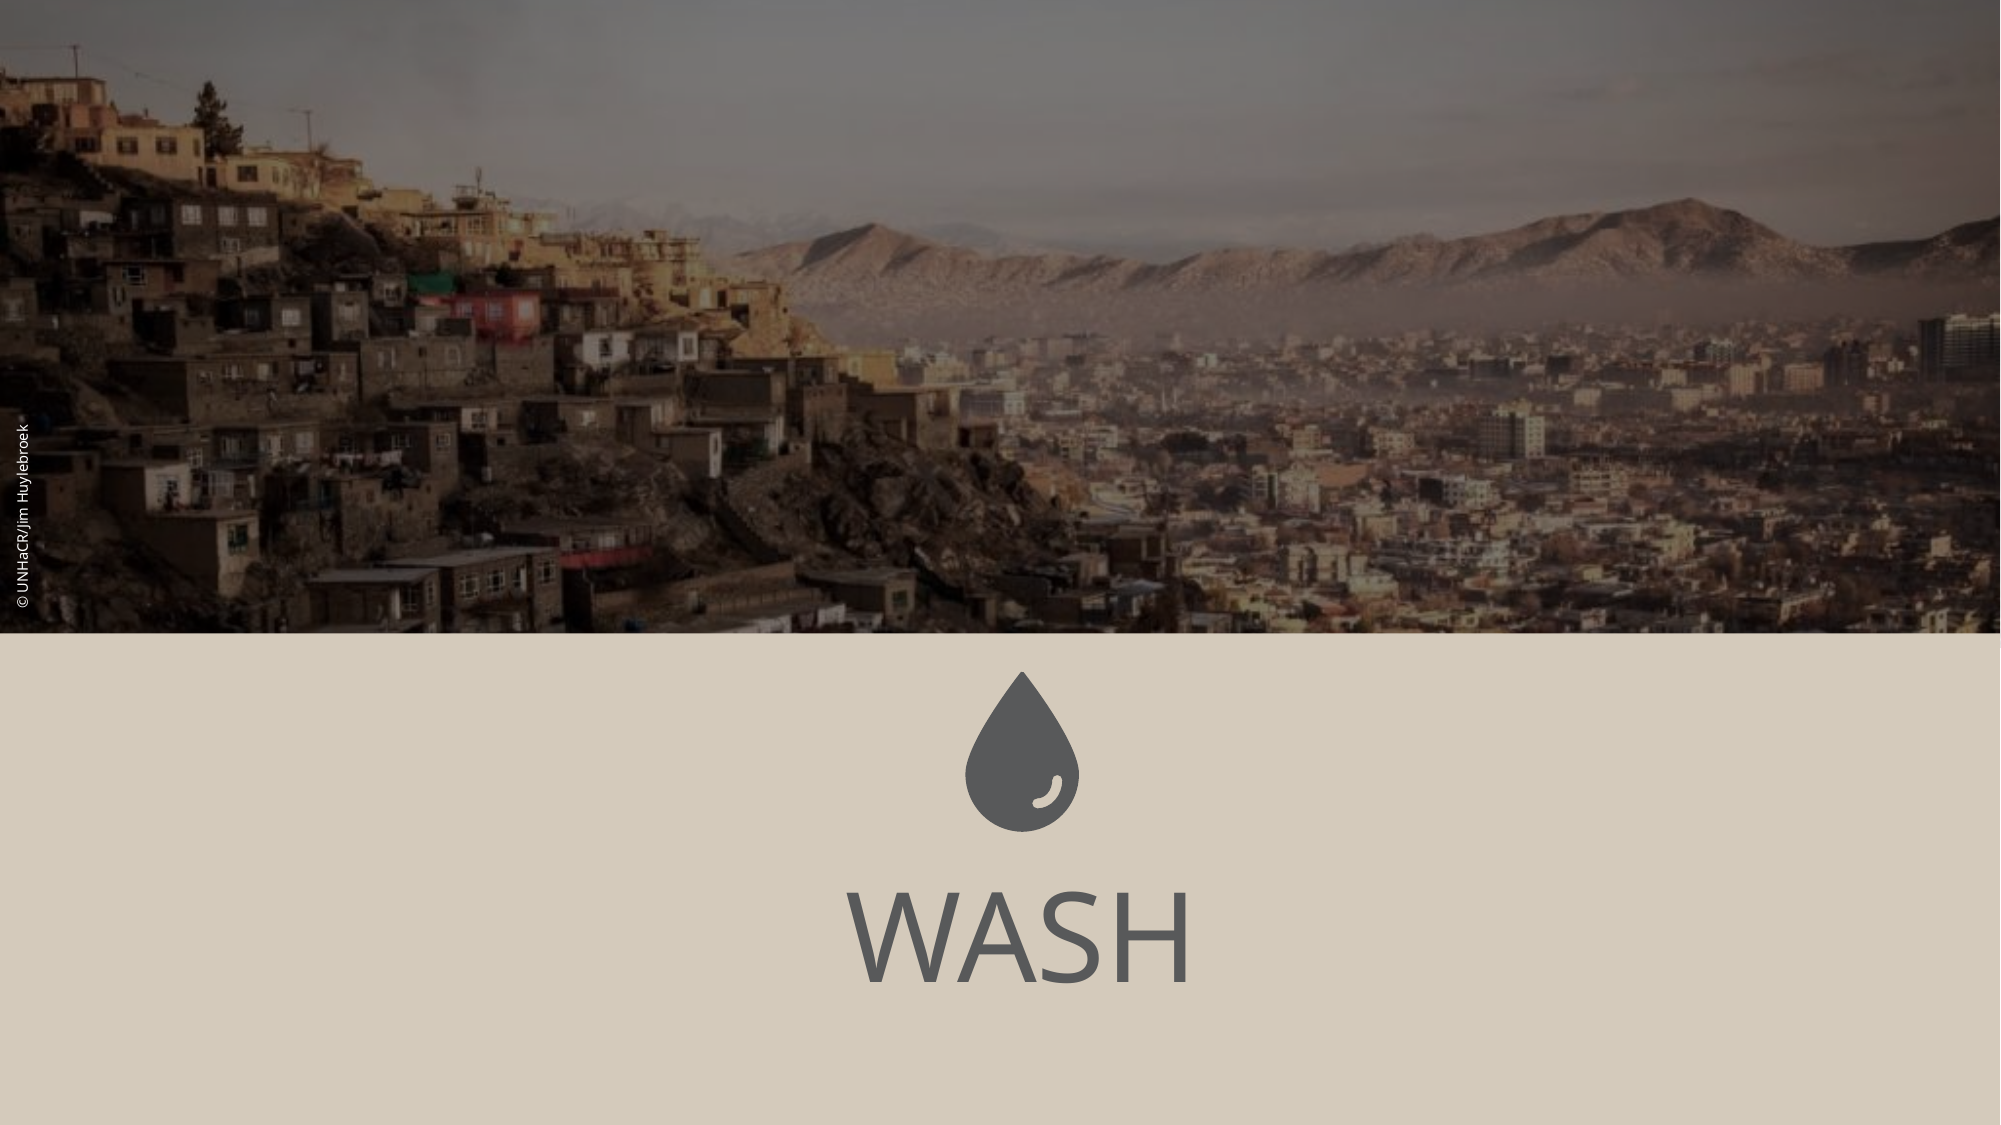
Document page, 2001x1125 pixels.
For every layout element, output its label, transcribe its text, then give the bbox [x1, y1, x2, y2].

picture [0, 0, 2001, 648]
text_box [965, 671, 1079, 832]
text_box WASH [331, 787, 1713, 1018]
